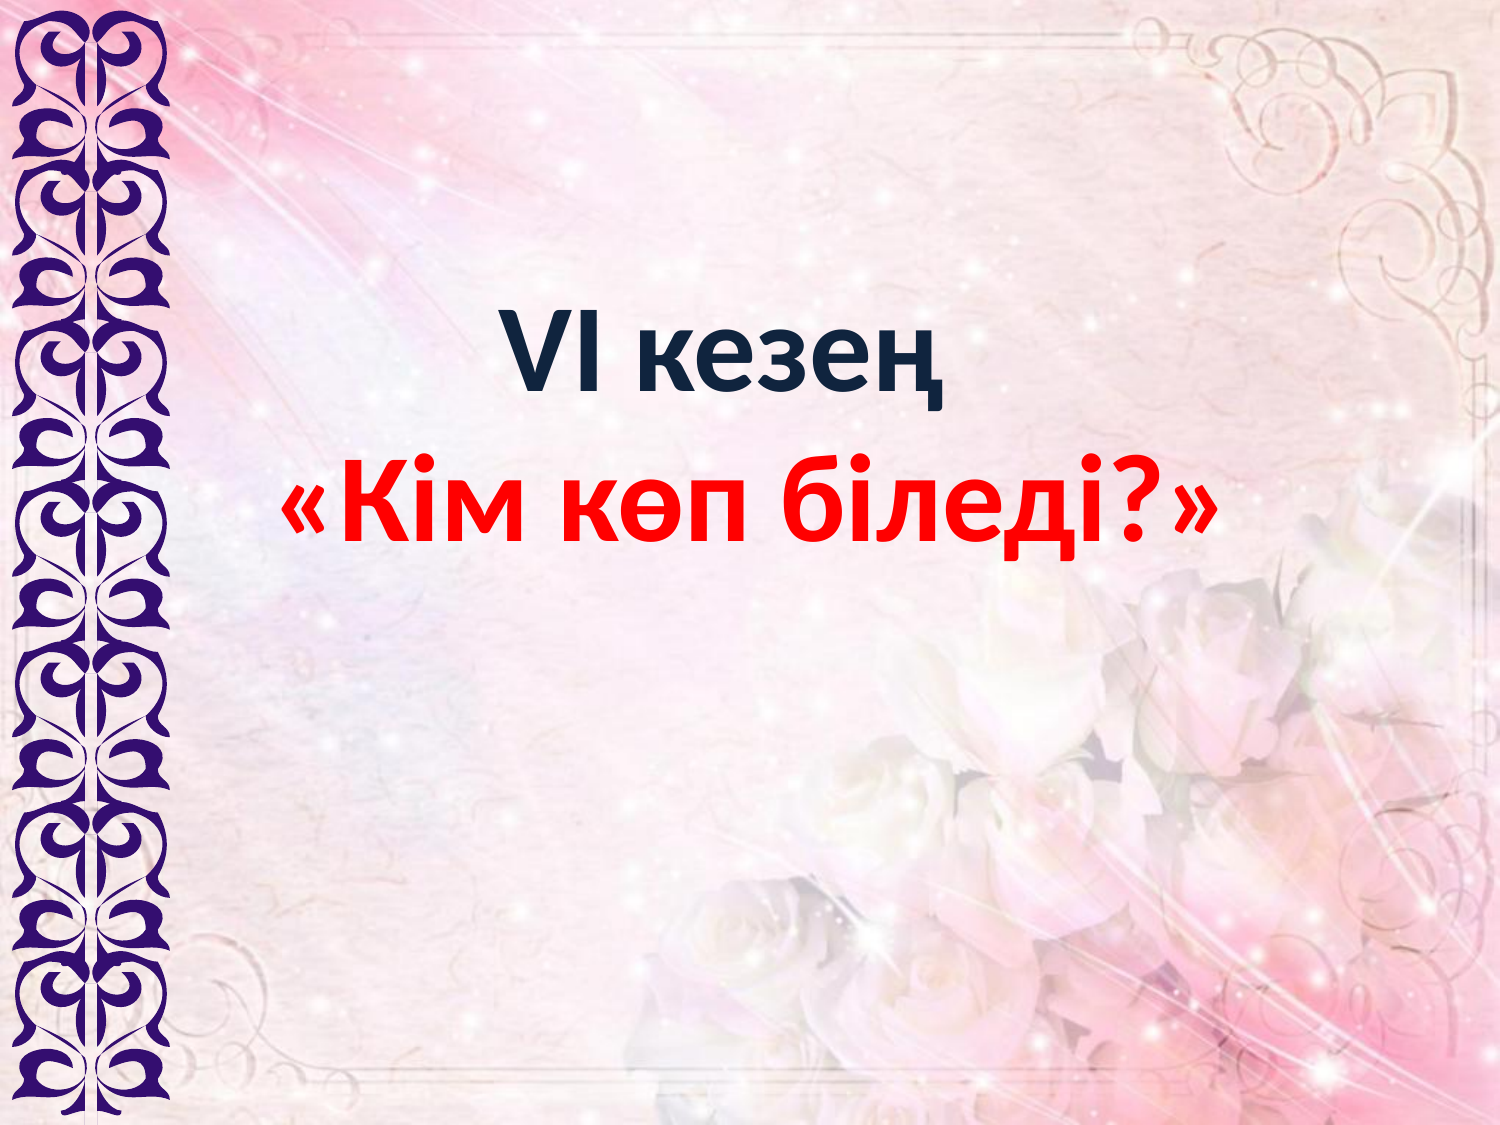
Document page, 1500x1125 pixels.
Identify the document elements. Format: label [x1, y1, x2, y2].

picture [188, 0, 1500, 1125]
text_box [0, 0, 188, 1125]
